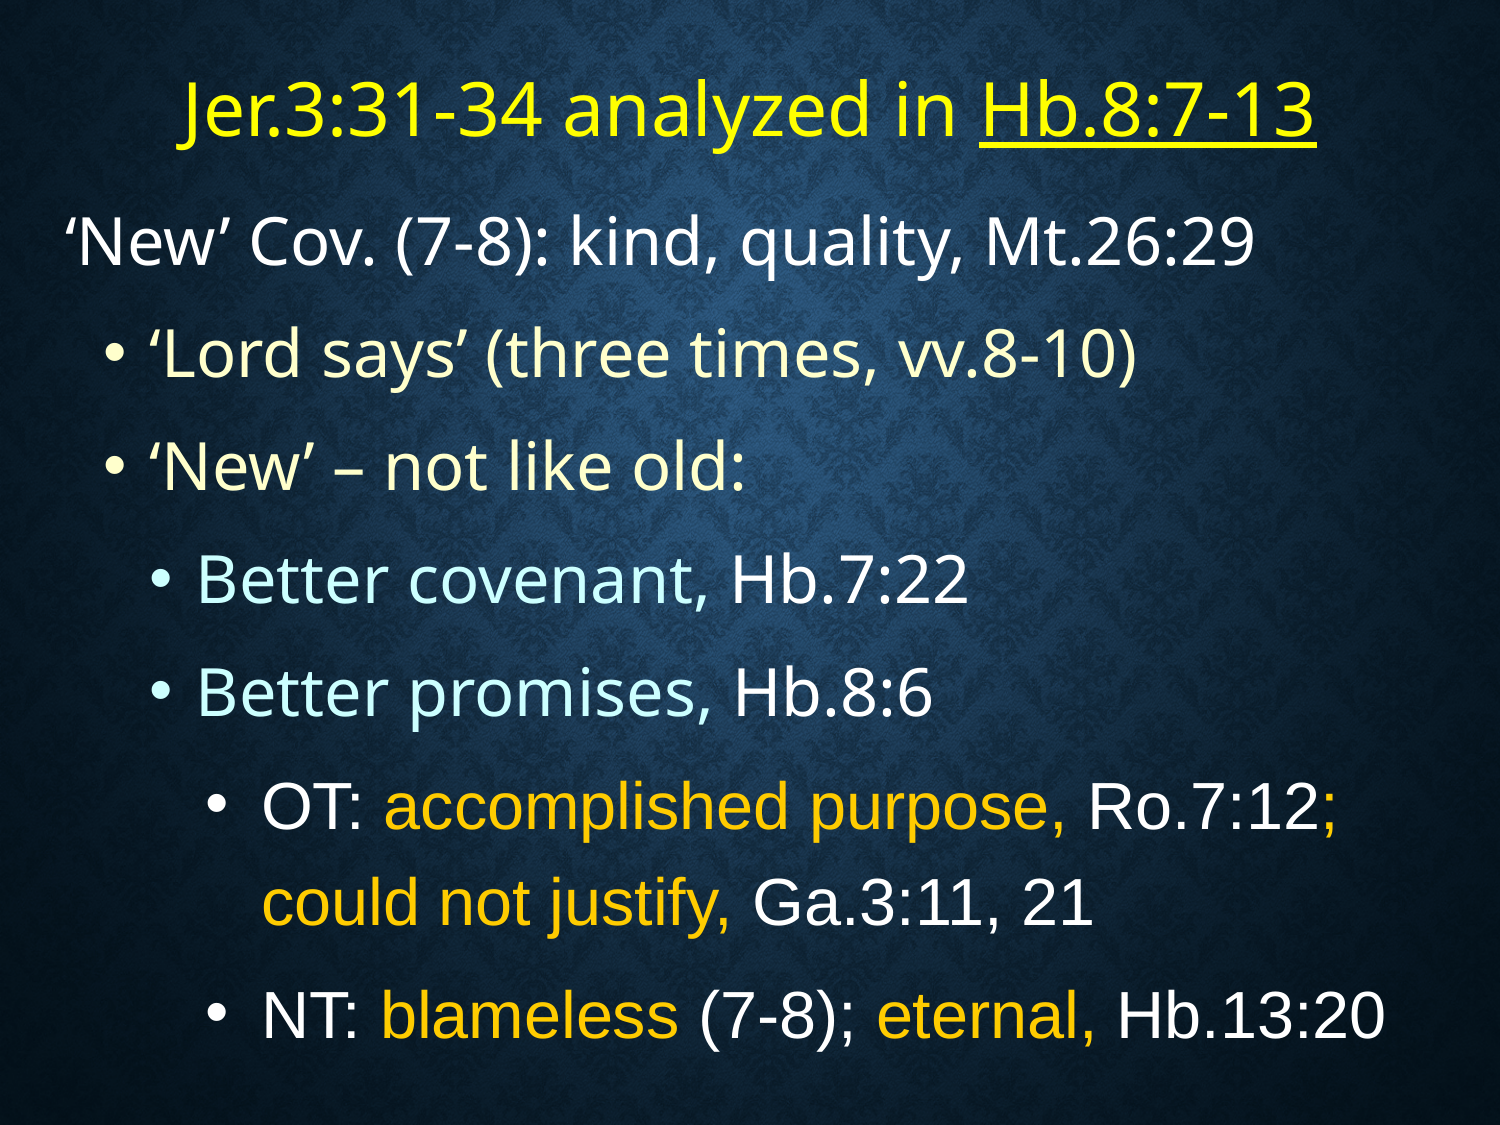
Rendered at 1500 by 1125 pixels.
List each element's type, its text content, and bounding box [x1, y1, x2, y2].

list ‘New’ Cov. (7-8): kind, quality, Mt.26:29 ‘Lord says’ (three times, vv.8-10) ‘New’ – not like old: Better covenant, Hb.7:22 Better promises, Hb.8:6 OT: accomplished purpose, Ro.7:12; could not justify, Ga.3:11, 21 NT: blameless (7-8); eternal, Hb.13:20 [50, 174, 1450, 1063]
title Jer.3:31-34 analyzed in Hb.8:7-13 [75, 37, 1425, 174]
